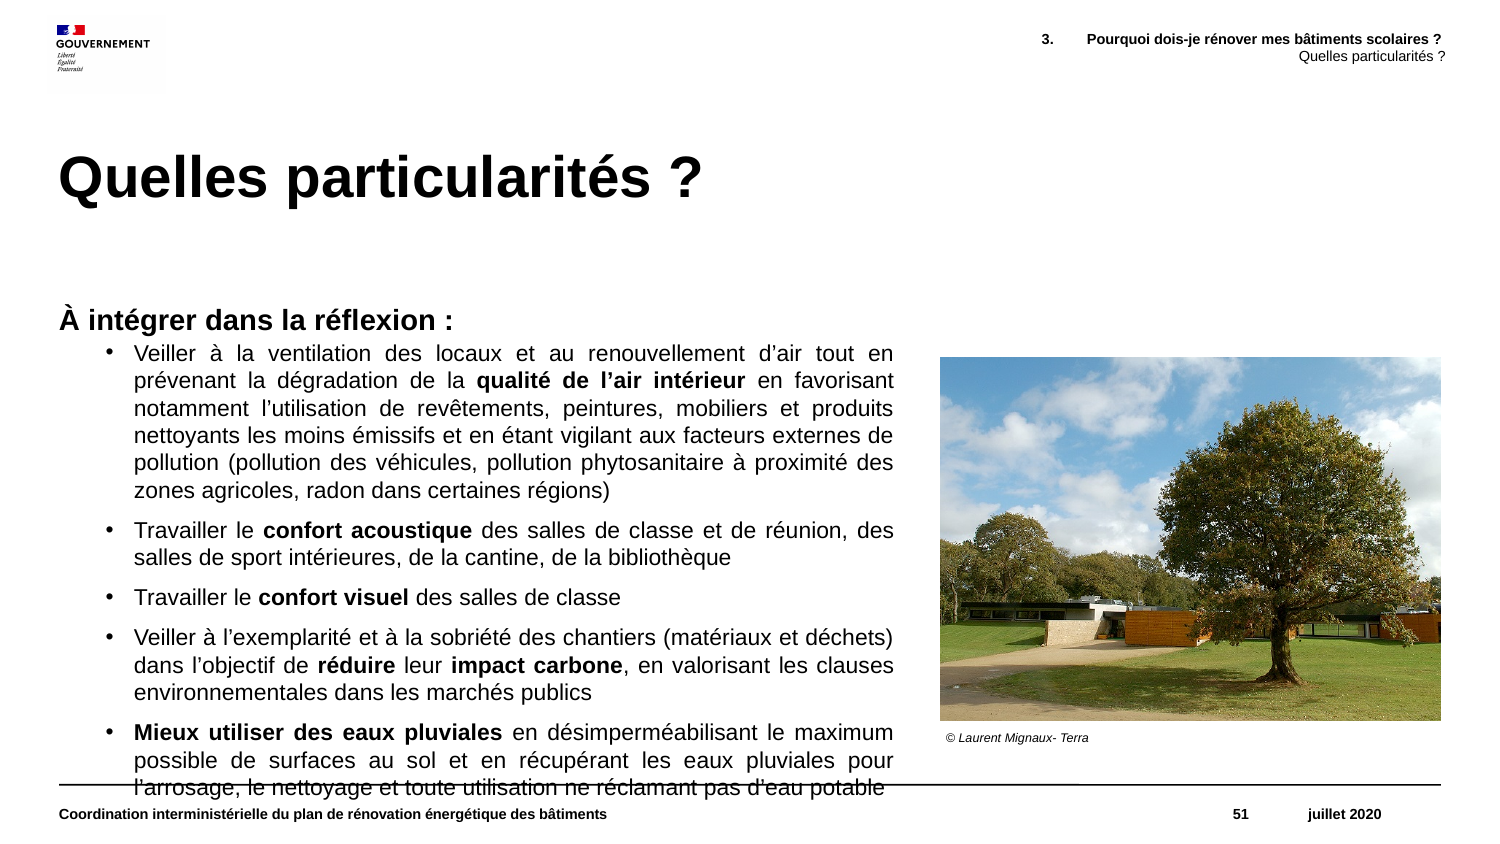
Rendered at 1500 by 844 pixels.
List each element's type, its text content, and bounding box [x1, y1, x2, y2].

picture [939, 356, 1442, 721]
list Pourquoi dois-je rénover mes bâtiments scolaires ? Quelles particularités ? [547, 28, 1447, 90]
text_box © Laurent Mignaux- Terra [939, 728, 1139, 751]
text_box juillet 2020 [1248, 805, 1441, 823]
text_box À intégrer dans la réflexion : Veiller à la ventilation des locaux et au renouvellement d’air tout en prévenant la dégradation de la qualité de l’air intérieur en favorisant notamment l’utilisation de revêtements, peintures, mobiliers et produits nettoyants les moins émissifs et en étant vigilant aux facteurs externes de pollution (pollution des véhicules, pollution phytosanitaire à proximité des zones agricoles, radon dans certaines régions) Travailler le confort acoustique des salles de classe et de réunion, des salles de sport intérieures, de la cantine, de la bibliothèque Travailler le confort visuel des salles de classe Veiller à l’exemplarité et à la sobriété des chantiers (matériaux et déchets) dans l’objectif de réduire leur impact carbone, en valorisant les clauses environnementales dans les marchés publics Mieux utiliser des eaux pluviales en désimperméabilisant le maximum possible de surfaces au sol et en récupérant les eaux pluviales pour l’arrosage, le nettoyage et toute utilisation ne réclamant pas d’eau potable [58, 301, 895, 801]
text_box Coordination interministérielle du plan de rénovation énergétique des bâtiments [58, 805, 1028, 823]
picture [47, 15, 166, 94]
title Quelles particularités ? [58, 147, 1442, 267]
slide_number 51 [1227, 803, 1250, 826]
